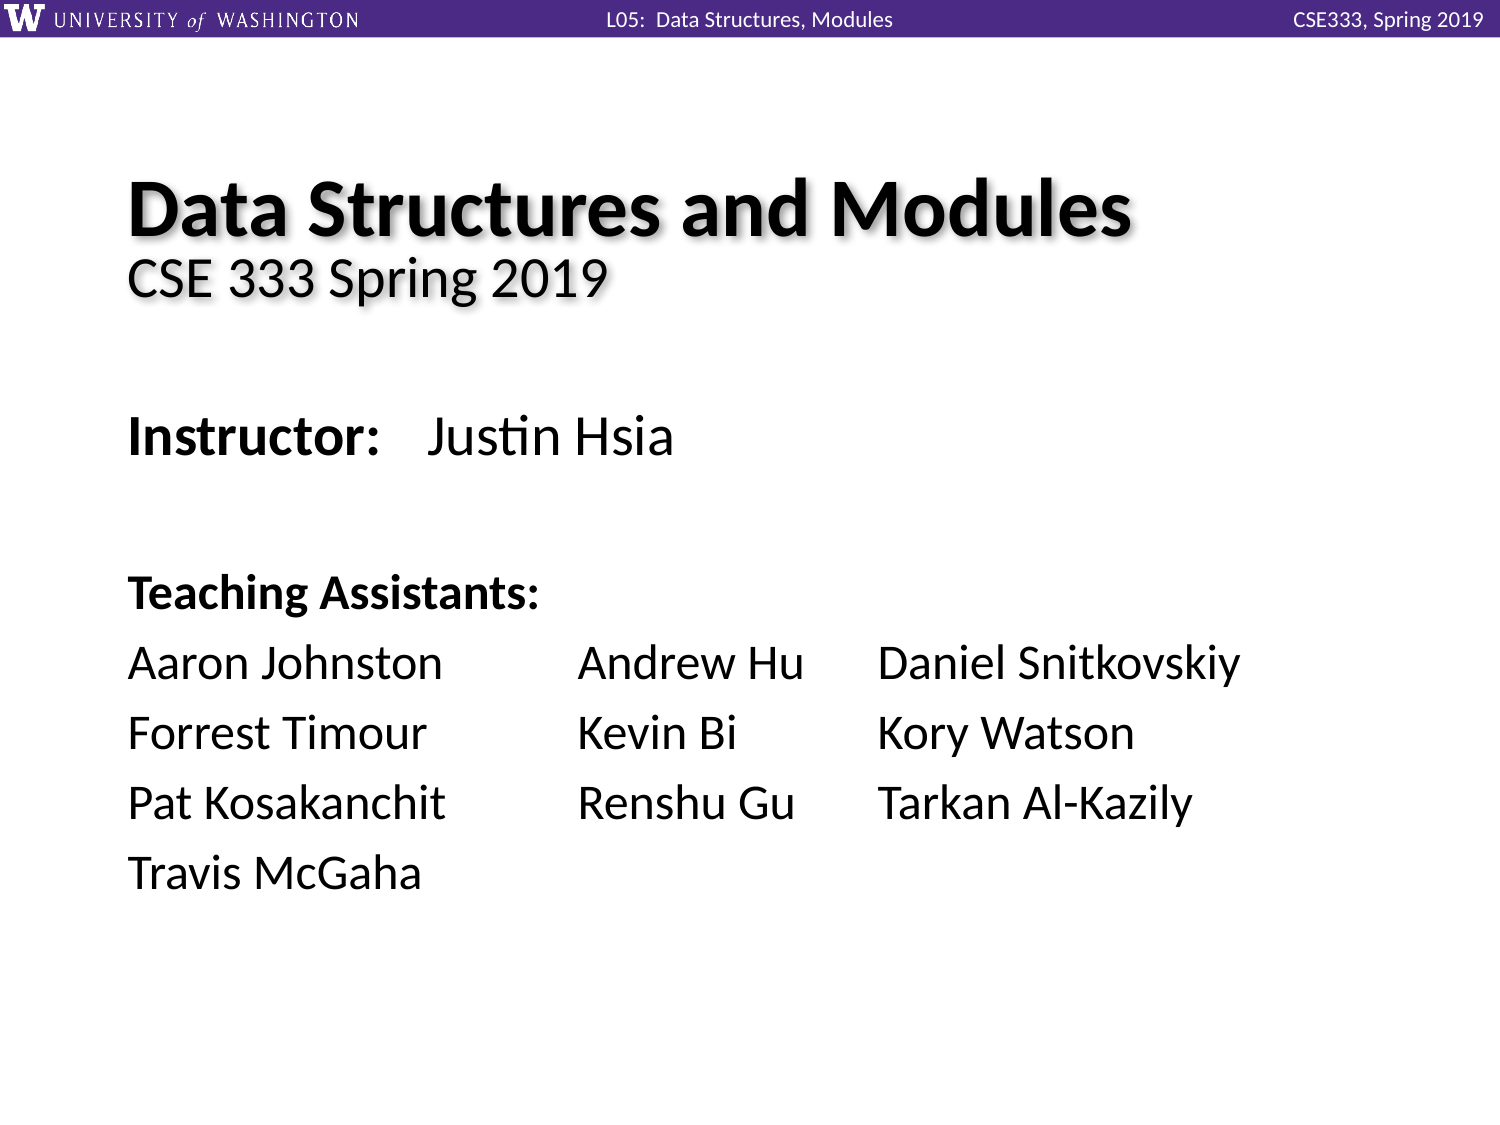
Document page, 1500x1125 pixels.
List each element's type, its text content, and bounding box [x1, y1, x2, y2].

subtitle Instructor: Justin Hsia Teaching Assistants: Aaron Johnston Andrew Hu Daniel Snitkovskiy Forrest Timour Kevin Bi Kory Watson Pat Kosakanchit Renshu Gu Tarkan Al-Kazily Travis McGaha [112, 389, 1388, 860]
picture [4, 4, 358, 32]
title Data Structures and Modules CSE 333 Spring 2019 [112, 119, 1388, 362]
